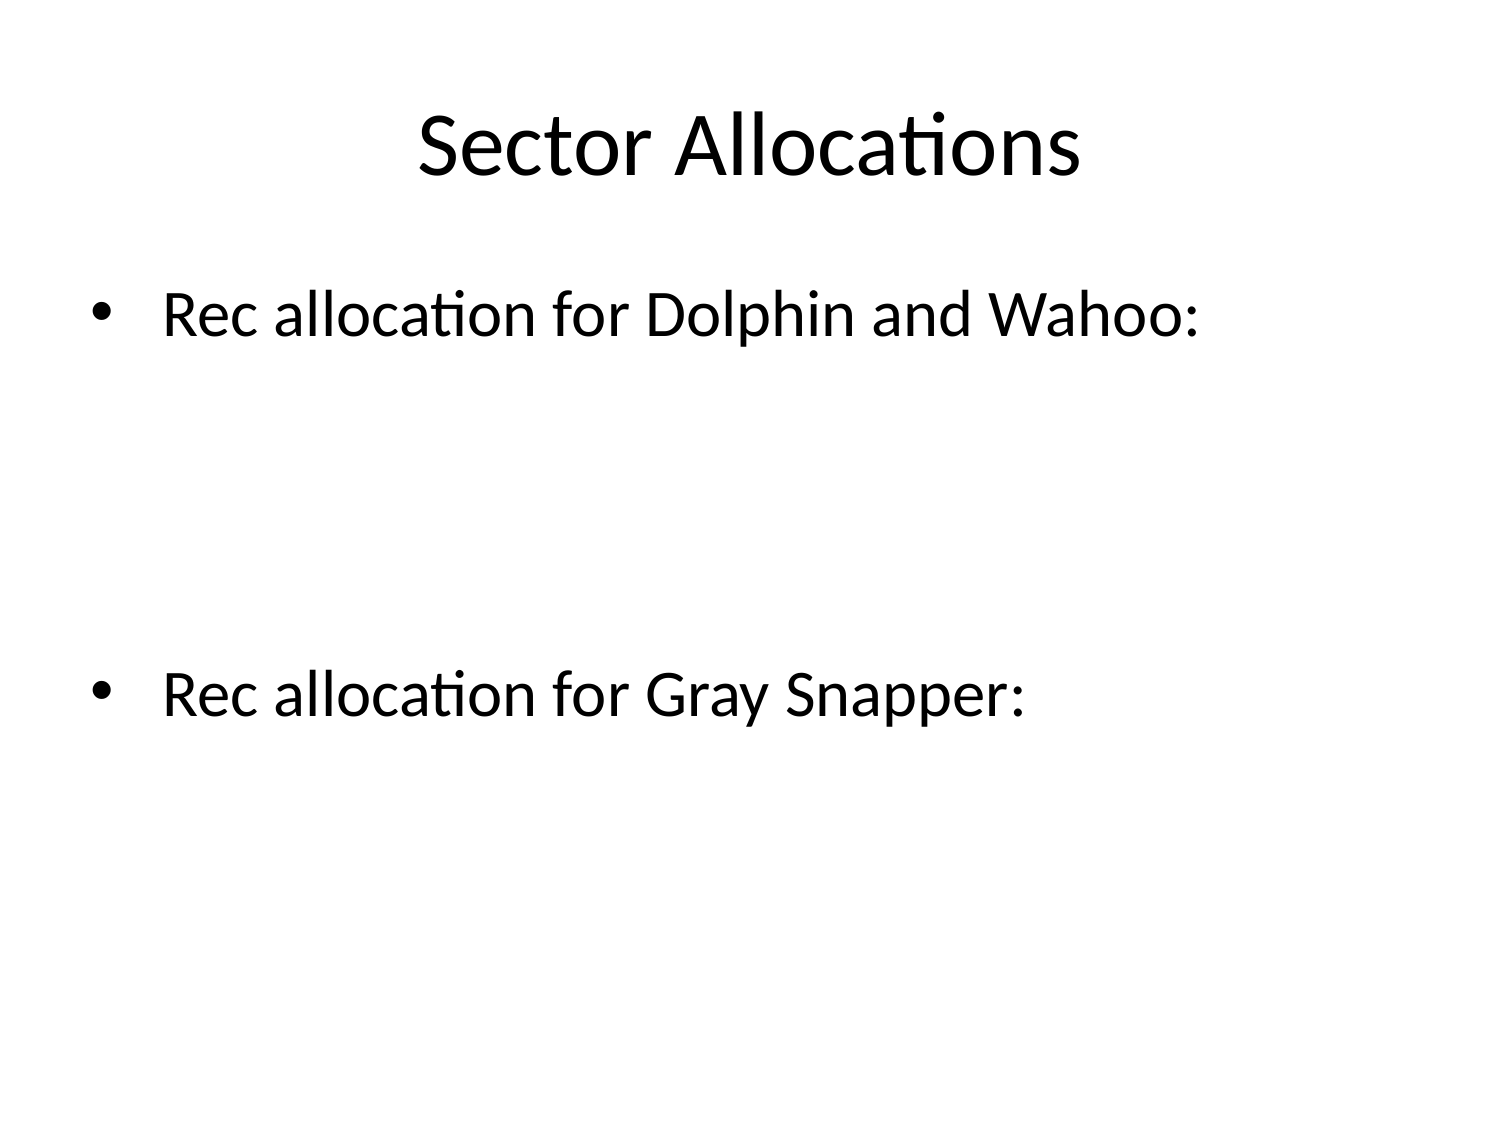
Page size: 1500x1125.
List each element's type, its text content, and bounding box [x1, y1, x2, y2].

title Sector Allocations [75, 45, 1425, 233]
